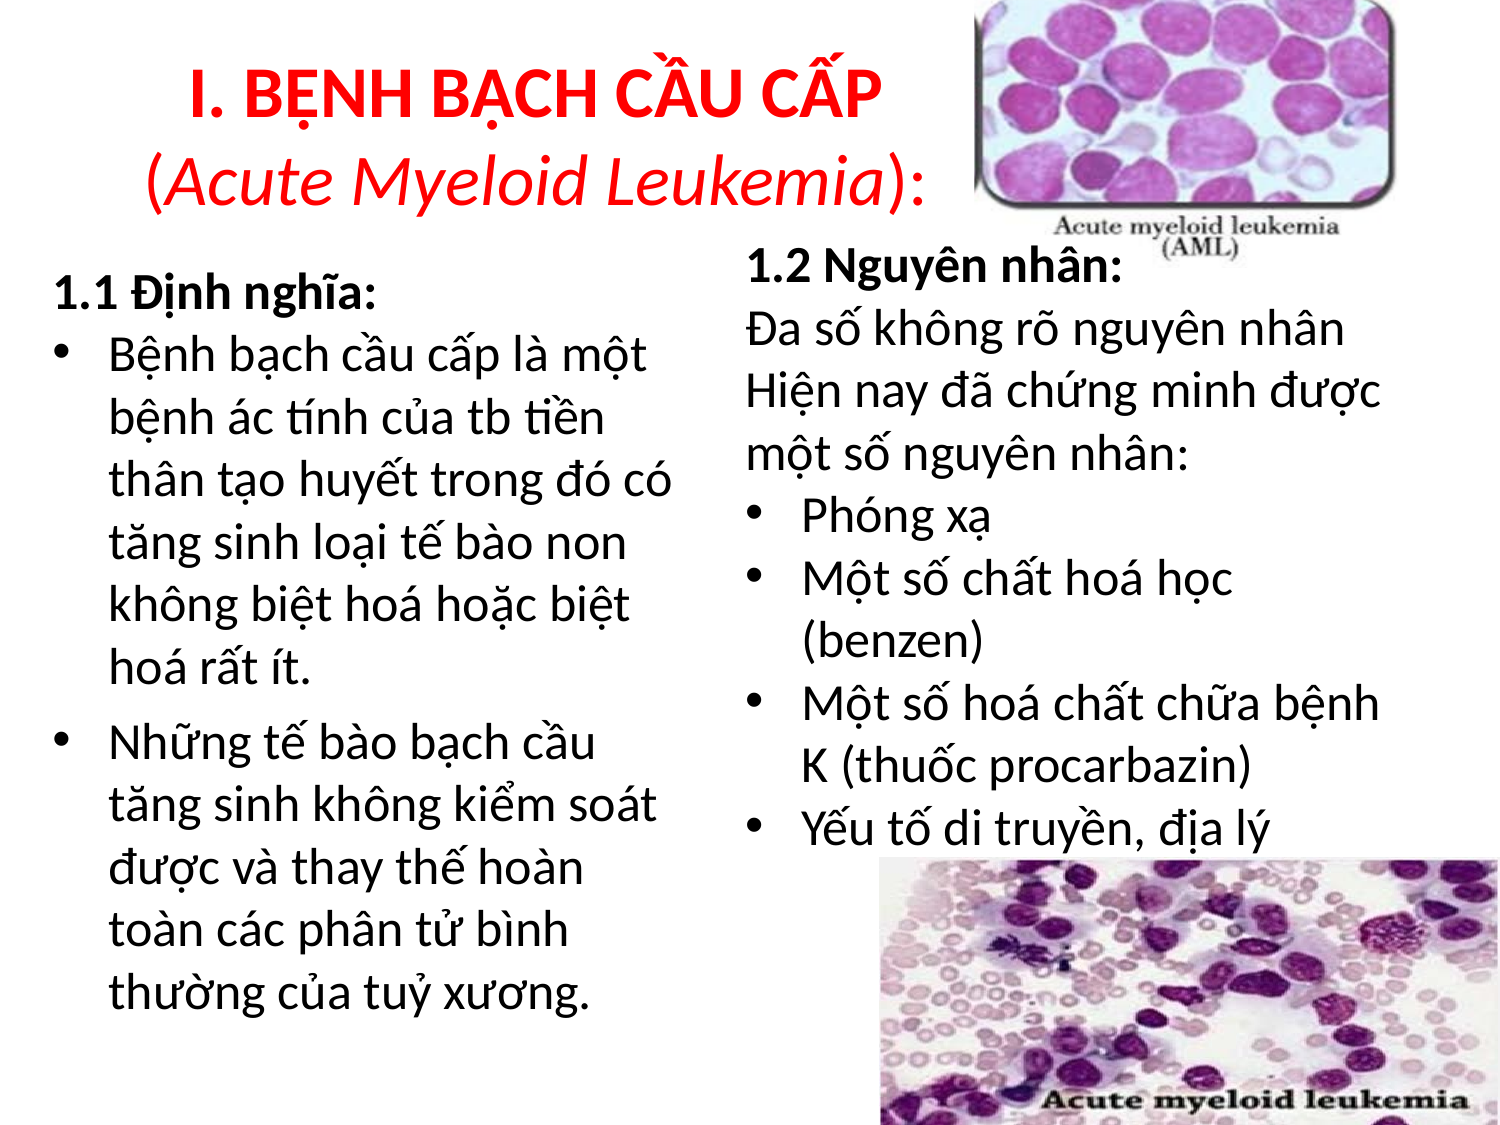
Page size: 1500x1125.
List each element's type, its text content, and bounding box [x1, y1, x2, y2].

text_box Những tế bào bạch cầu tăng sinh không kiểm soát được và thay thế hoàn toàn các phân tử bình thường của tuỷ xương. [37, 699, 699, 1073]
text_box I. BỆNH BẠCH CẦU CẤP (Acute Myeloid Leukemia): [128, 37, 943, 228]
text_box 1.1 Định nghĩa: Bệnh bạch cầu cấp là một bệnh ác tính của tb tiền thân tạo huyết trong đó có tăng sinh loại tế bào non không biệt hoá hoặc biệt hoá rất ít. [0, 249, 655, 702]
text_box 1.2 Nguyên nhân: Đa số không rõ nguyên nhân Hiện nay đã chứng minh được một số nguyên nhân: Phóng xạ Một số chất hoá học (benzen) Một số hoá chất chữa bệnh K (thuốc procarbazin) Yếu tố di truyền, địa lý [655, 223, 1406, 863]
picture [974, 0, 1400, 268]
picture [879, 857, 1500, 1125]
